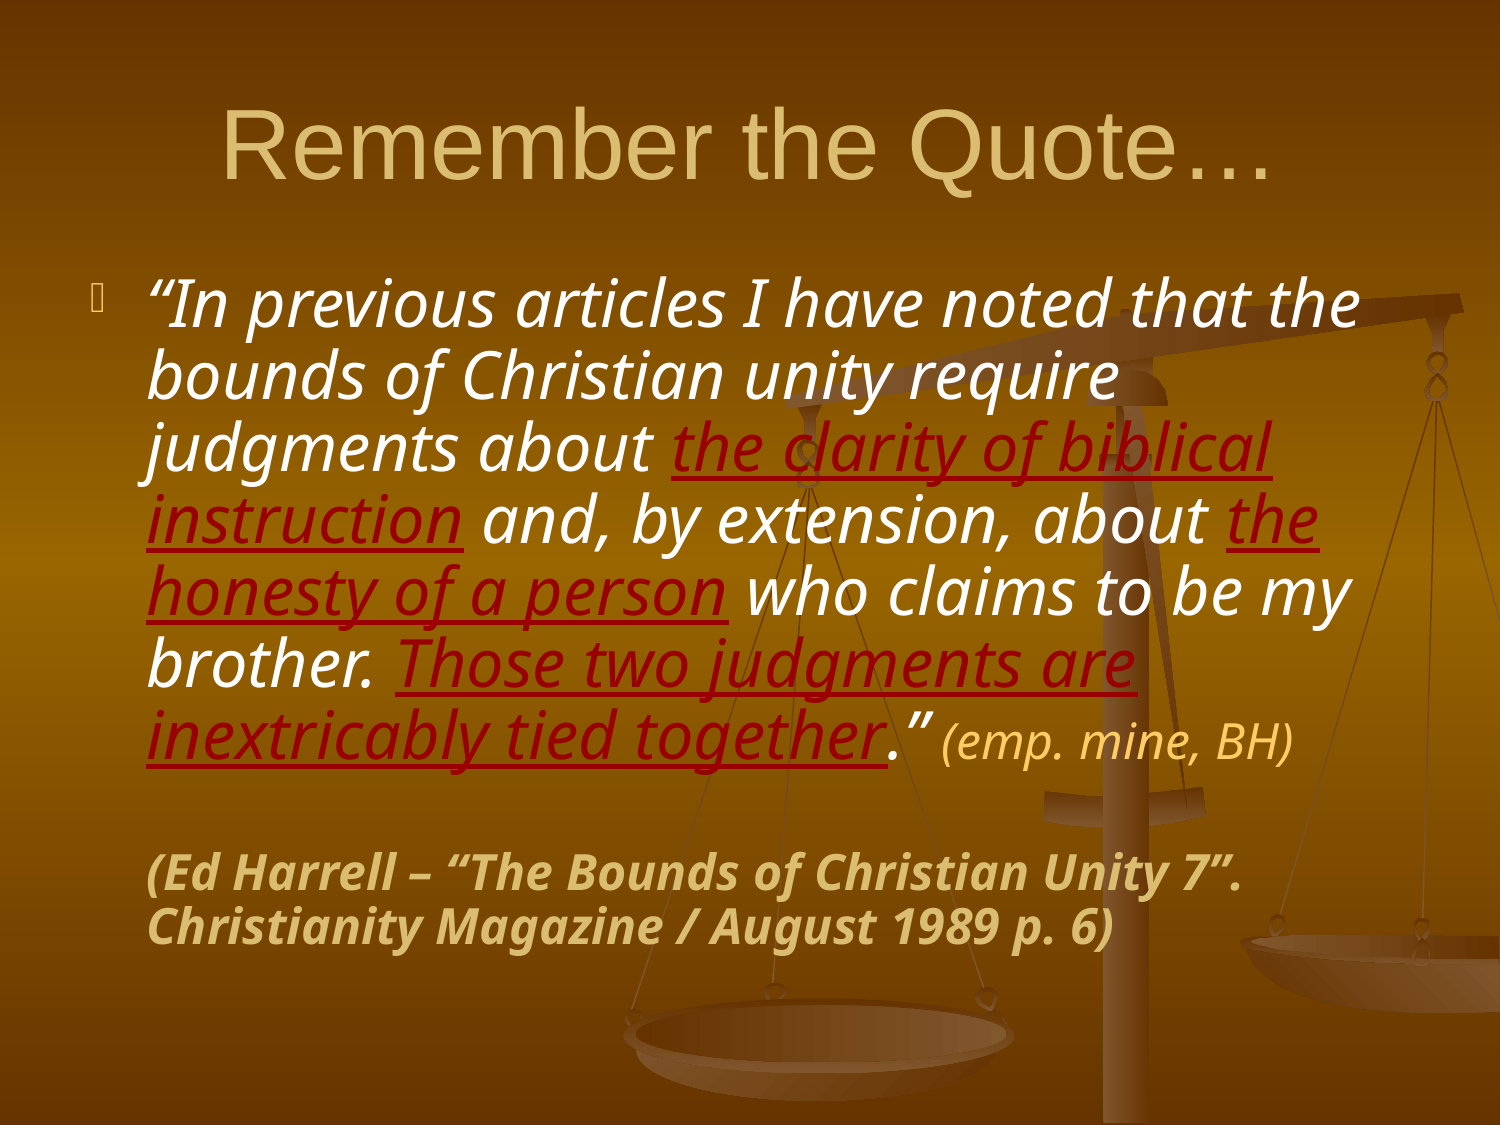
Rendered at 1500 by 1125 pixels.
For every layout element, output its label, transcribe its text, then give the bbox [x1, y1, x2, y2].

list “In previous articles I have noted that the bounds of Christian unity require judgments about the clarity of biblical instruction and, by extension, about the honesty of a person who claims to be my brother. Those two judgments are inextricably tied together.” (emp. mine, BH) (Ed Harrell – “The Bounds of Christian Unity 7”. Christianity Magazine / August 1989 p. 6) [75, 262, 1425, 1006]
title Remember the Quote… [75, 45, 1425, 234]
